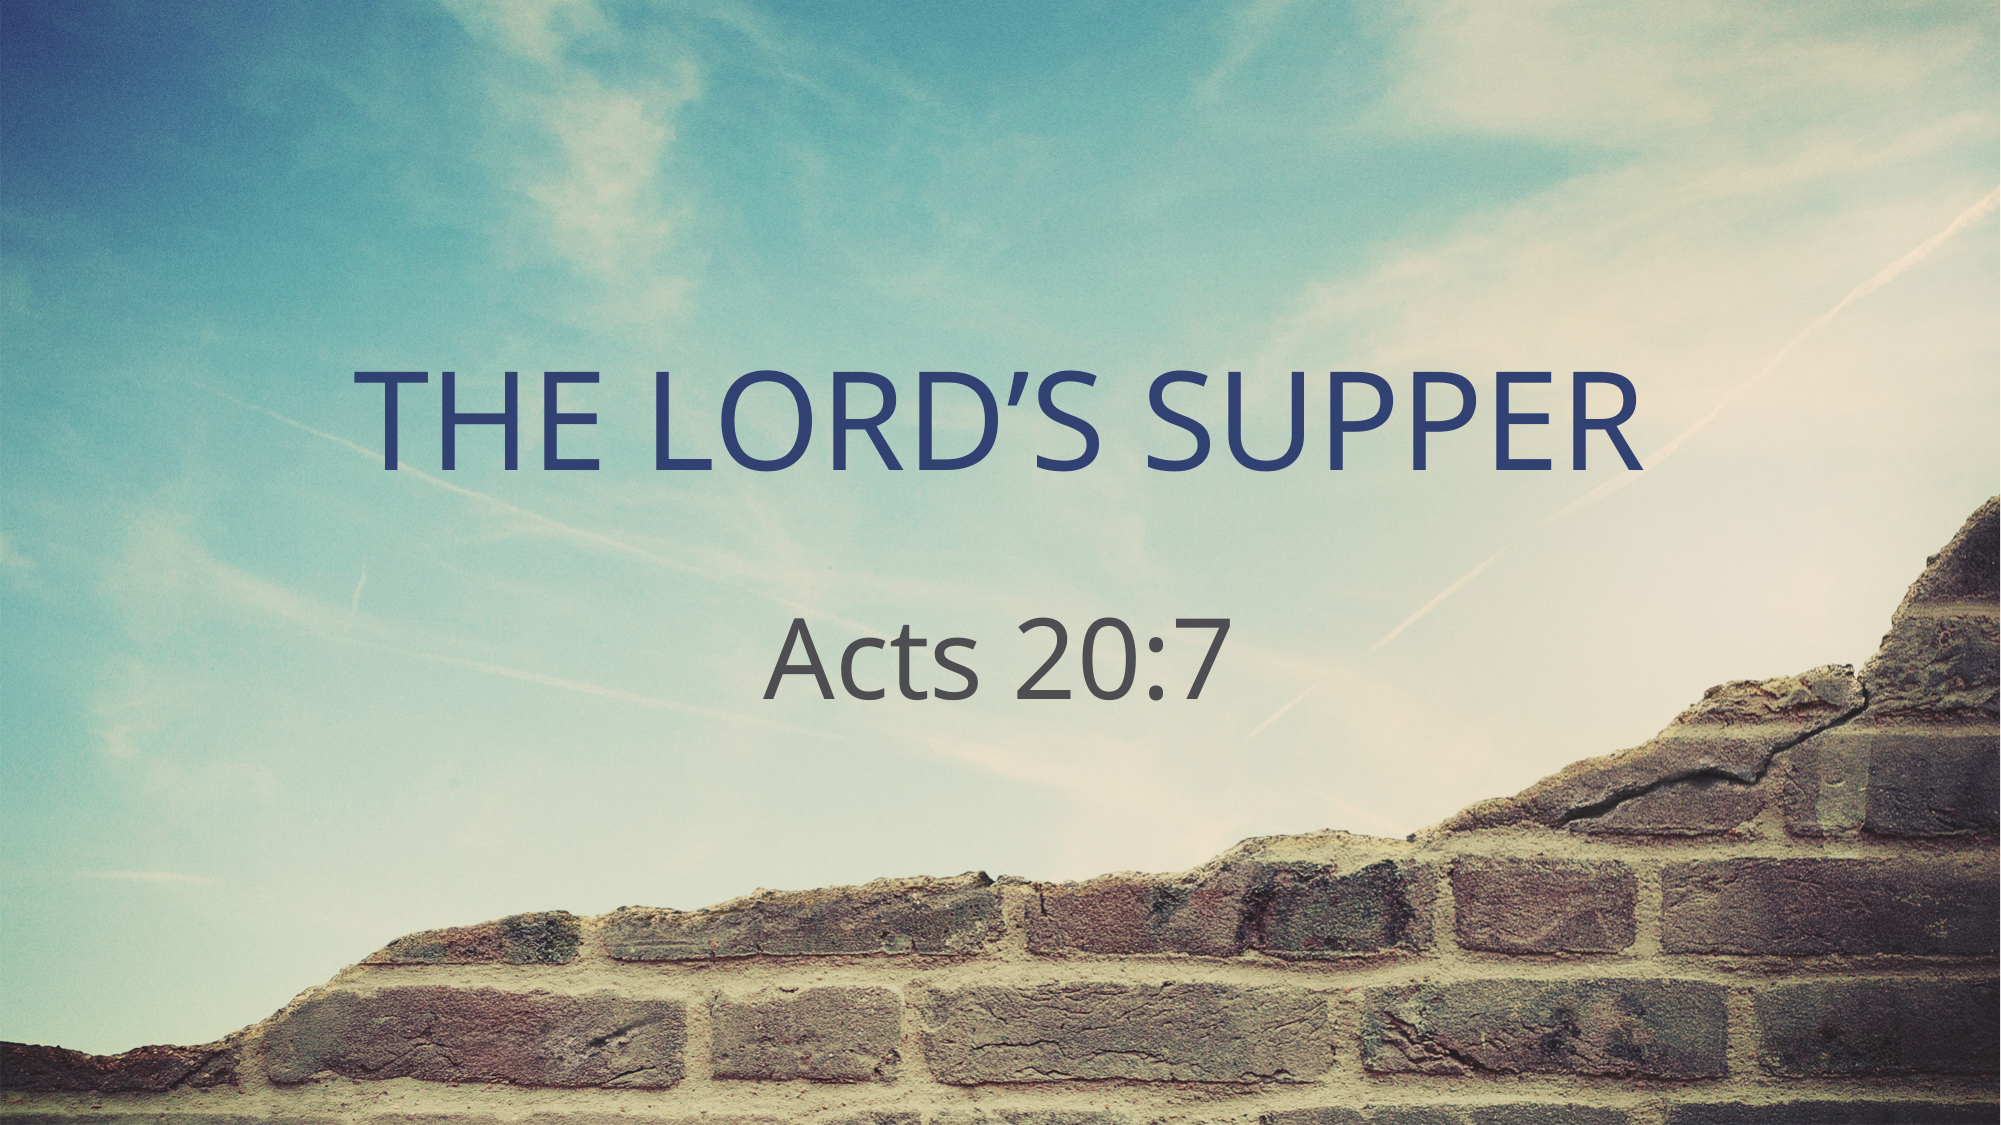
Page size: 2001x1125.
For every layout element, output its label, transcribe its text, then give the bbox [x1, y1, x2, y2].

picture [0, 0, 2001, 1125]
list THE LORD’S SUPPER Acts 20:7 [72, 36, 1928, 1019]
